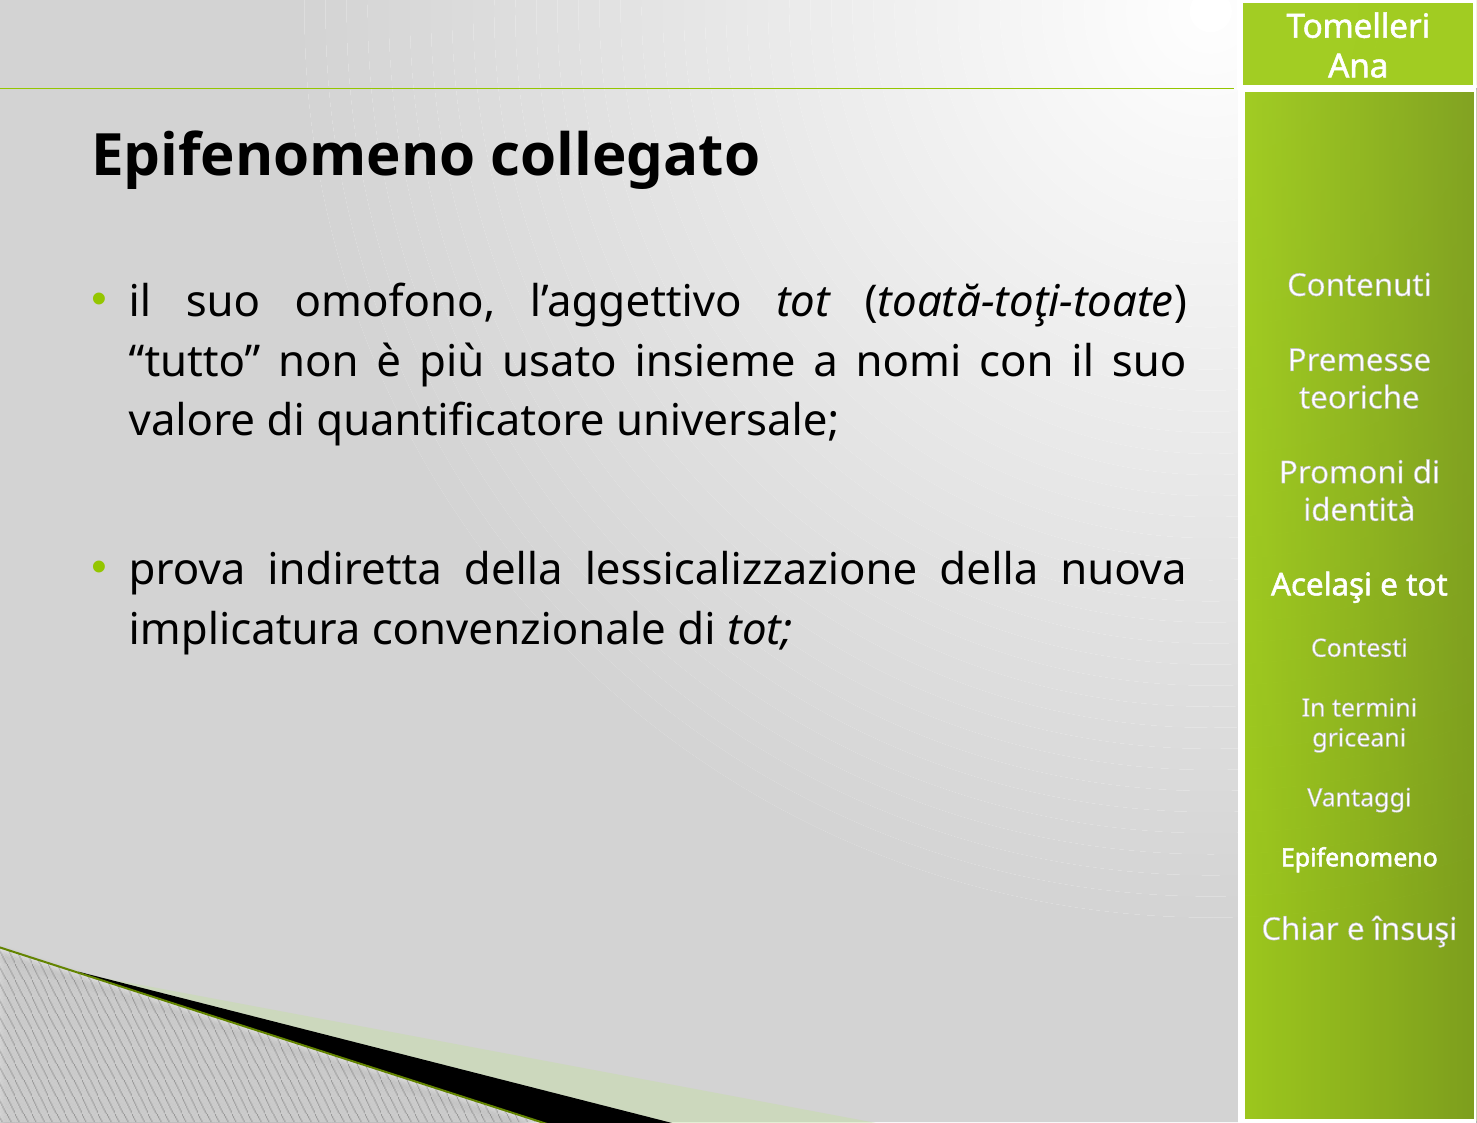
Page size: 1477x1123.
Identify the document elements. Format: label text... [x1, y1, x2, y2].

list Epifenomeno collegato il suo omofono, l’aggettivo tot (toată-toţi-toate) “tutto” non è più usato insieme a nomi con il suo valore di quantificatore universale; prova indiretta della lessicalizzazione della nuova implicatura convenzionale di tot; [76, 100, 1202, 658]
